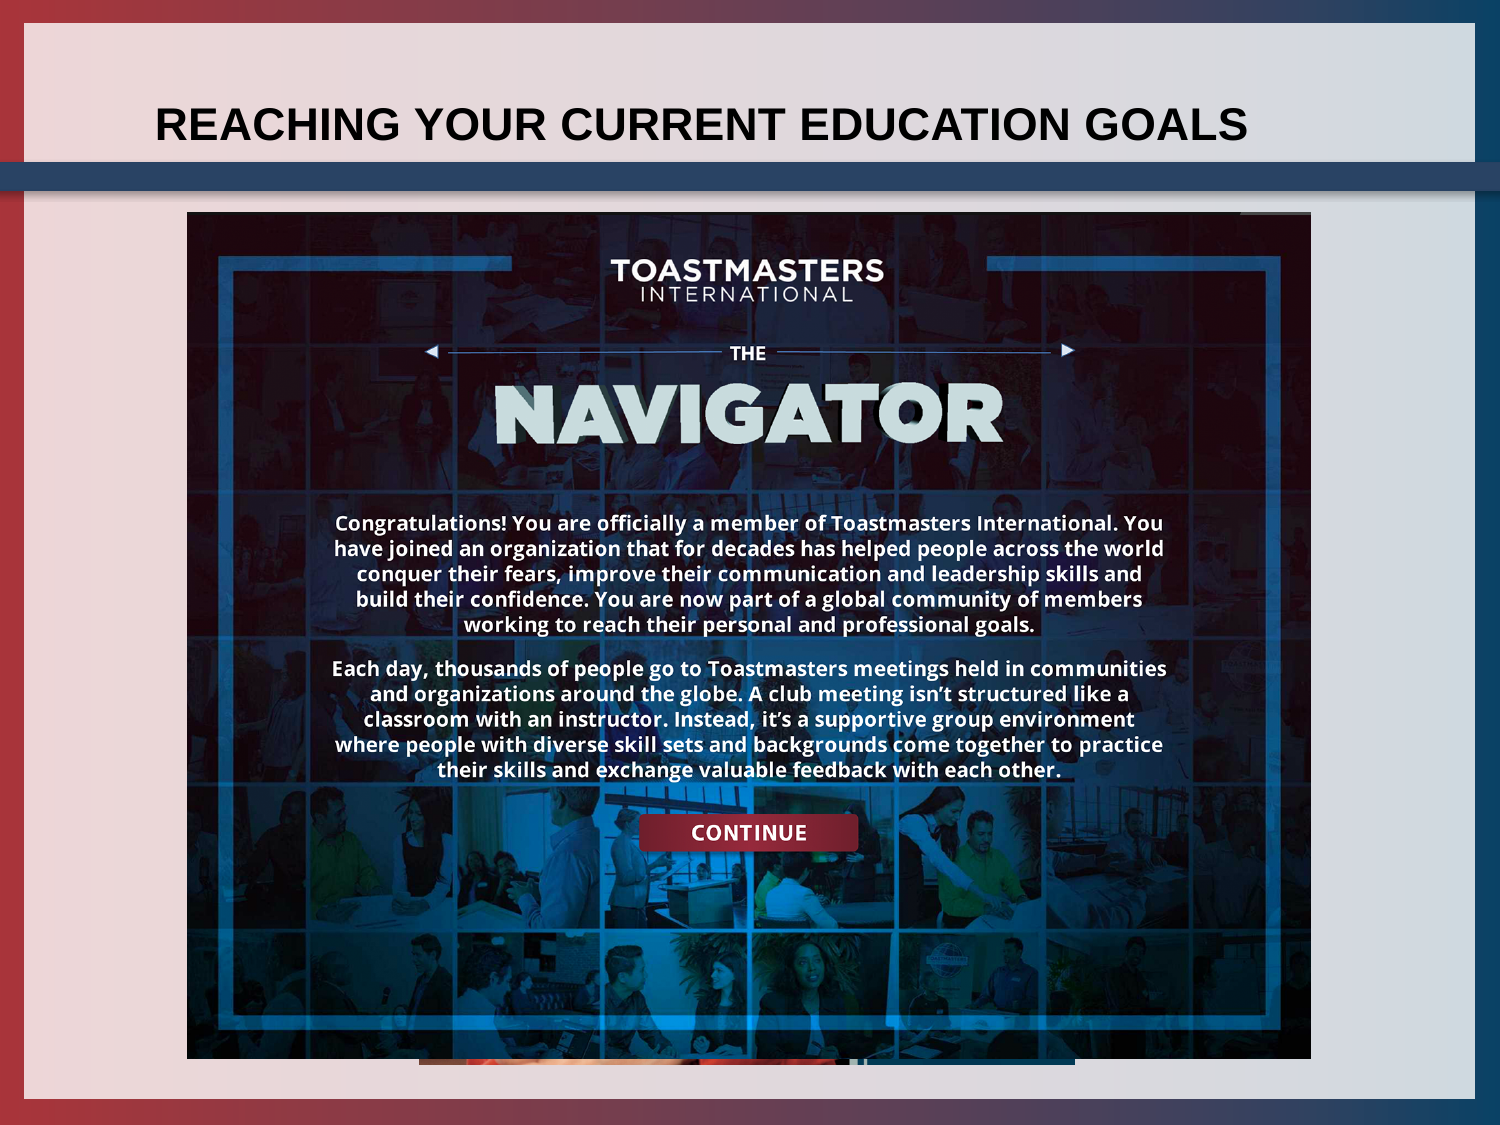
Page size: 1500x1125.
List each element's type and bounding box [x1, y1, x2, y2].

picture [0, 0, 1500, 87]
picture [0, 191, 1500, 1125]
text_box [0, 87, 1500, 191]
